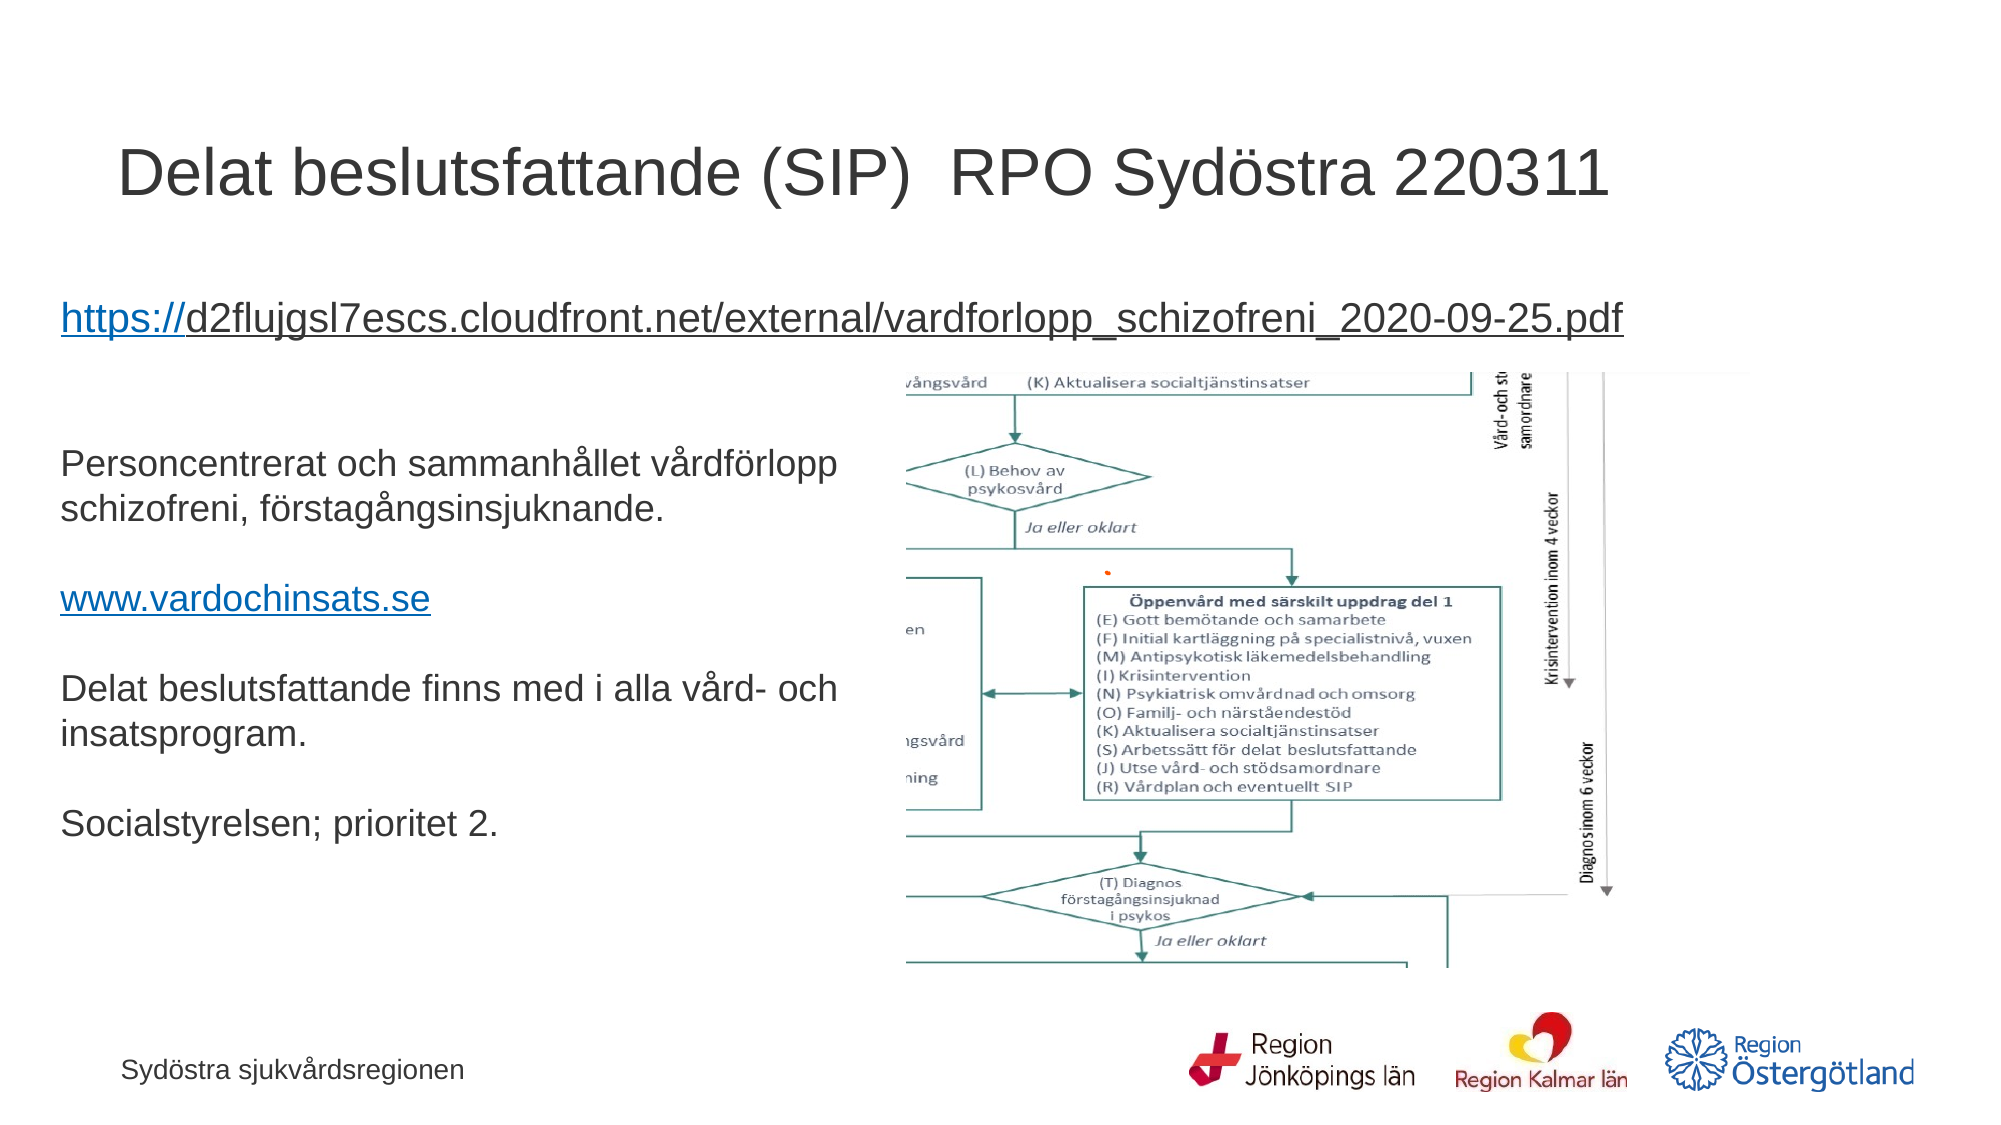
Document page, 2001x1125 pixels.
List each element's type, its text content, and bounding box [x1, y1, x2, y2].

list https://d2flujgsl7escs.cloudfront.net/external/vardforlopp_schizofreni_2020-09-25.pdf [45, 283, 1903, 1041]
picture [1665, 1028, 1914, 1092]
picture [1189, 1041, 1415, 1092]
title Delat beslutsfattande (SIP) RPO Sydöstra 220311 [102, 95, 1903, 243]
text_box Personcentrerat och sammanhållet vårdförlopp schizofreni, förstagångsinsjuknande. www.vardochinsats.se Delat beslutsfattande finns med i alla vård- och insatsprogram. Socialstyrelsen; prioritet 2. [45, 431, 901, 942]
picture [906, 372, 1750, 968]
picture [1456, 1041, 1627, 1092]
